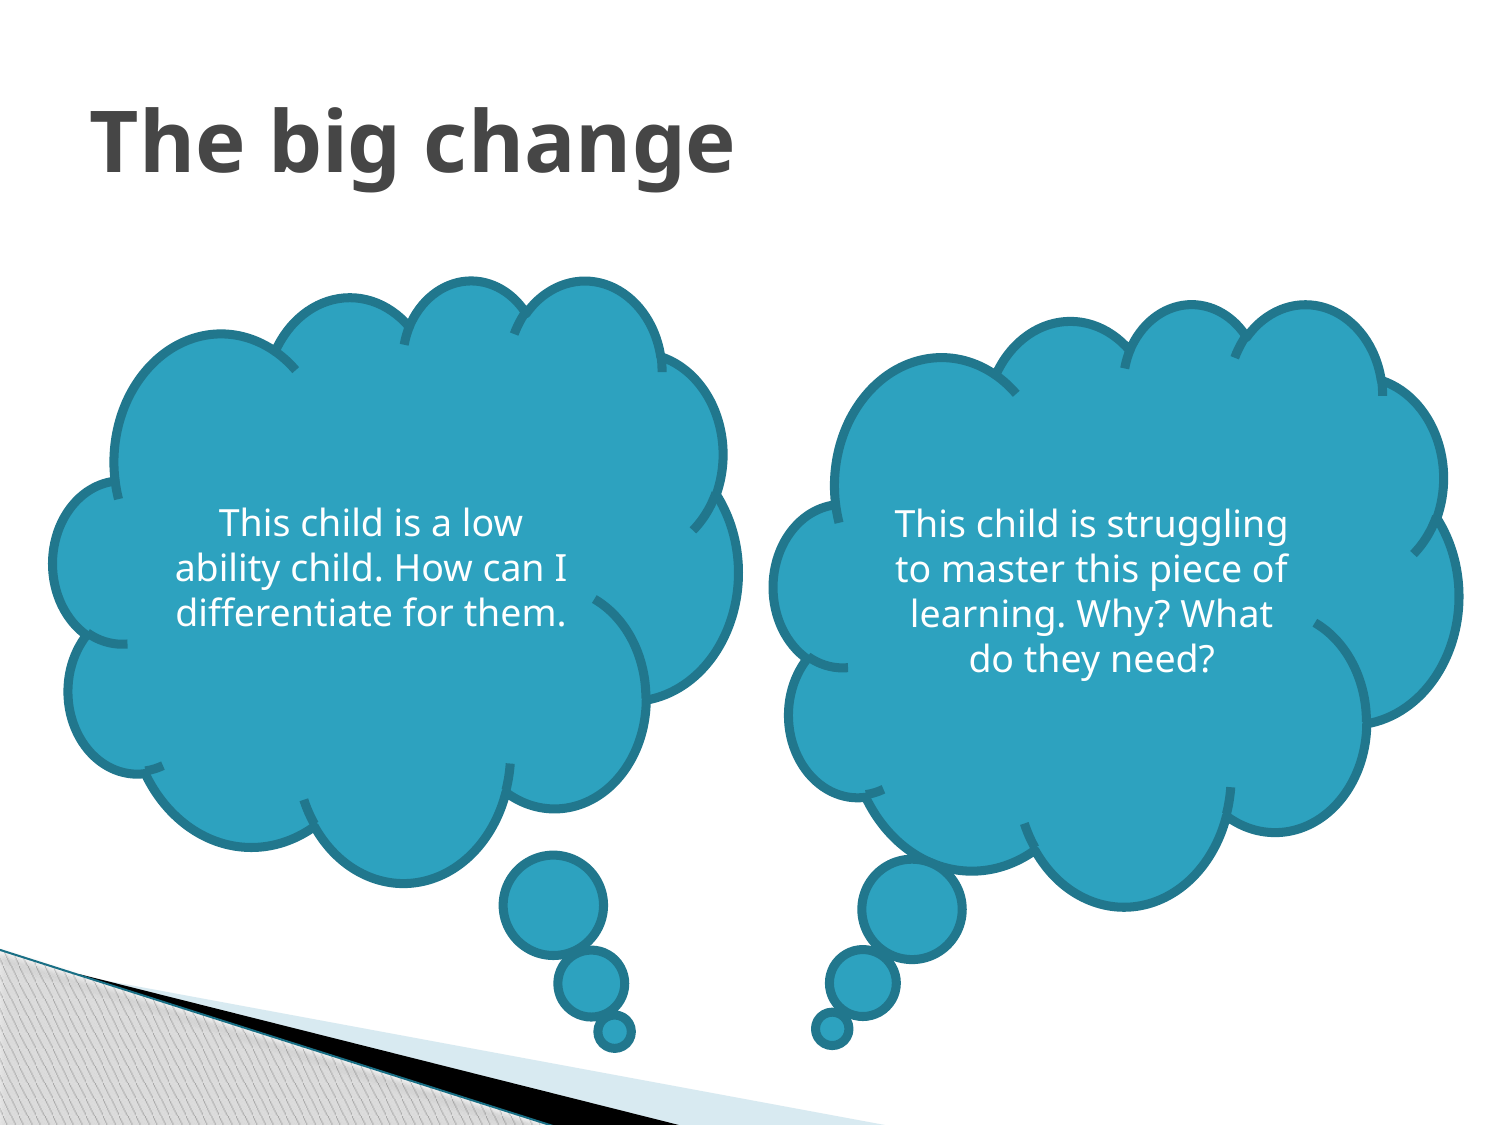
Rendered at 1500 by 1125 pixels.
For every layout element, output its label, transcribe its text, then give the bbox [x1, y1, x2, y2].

text_box This child is a low ability child. How can I differentiate for them. [498, 850, 636, 1053]
text_box This child is a low ability child. How can I differentiate for them. [47, 276, 744, 889]
text_box This child is struggling to master this piece of learning. Why? What do they need? [768, 300, 1464, 1051]
title The big change [75, 45, 1425, 233]
